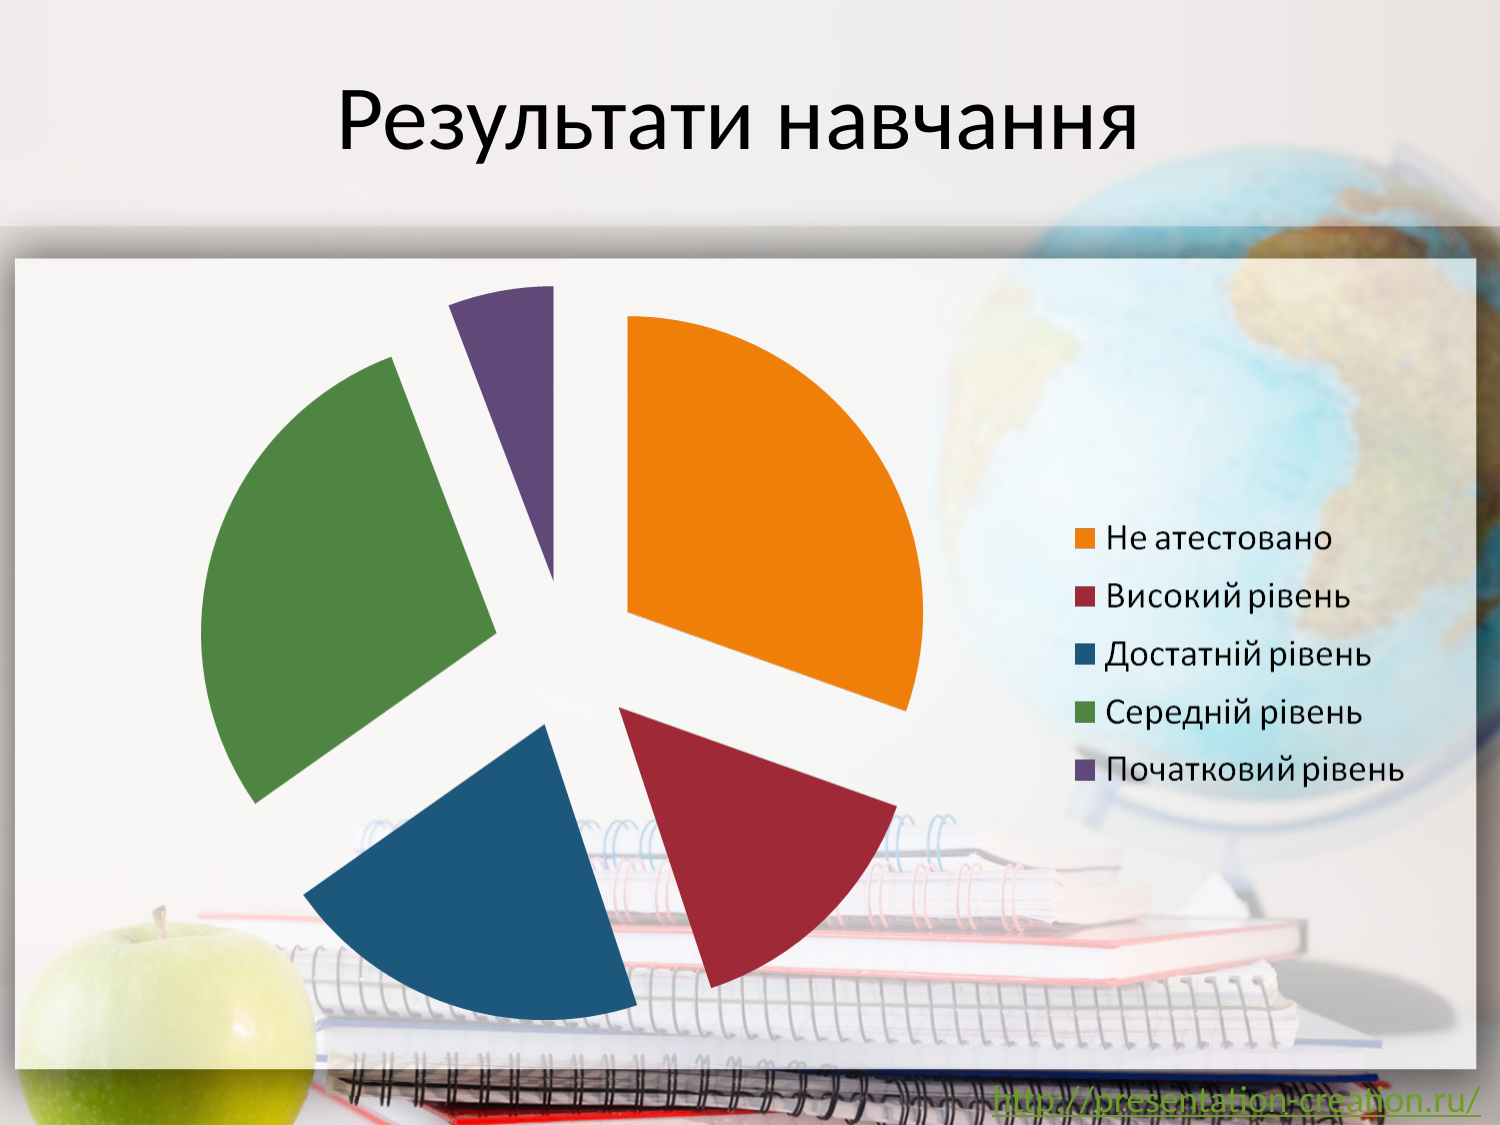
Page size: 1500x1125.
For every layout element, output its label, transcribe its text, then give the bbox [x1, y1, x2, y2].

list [74, 262, 1426, 1048]
picture [0, 0, 1500, 1125]
title Результати навчання [74, 18, 1426, 207]
